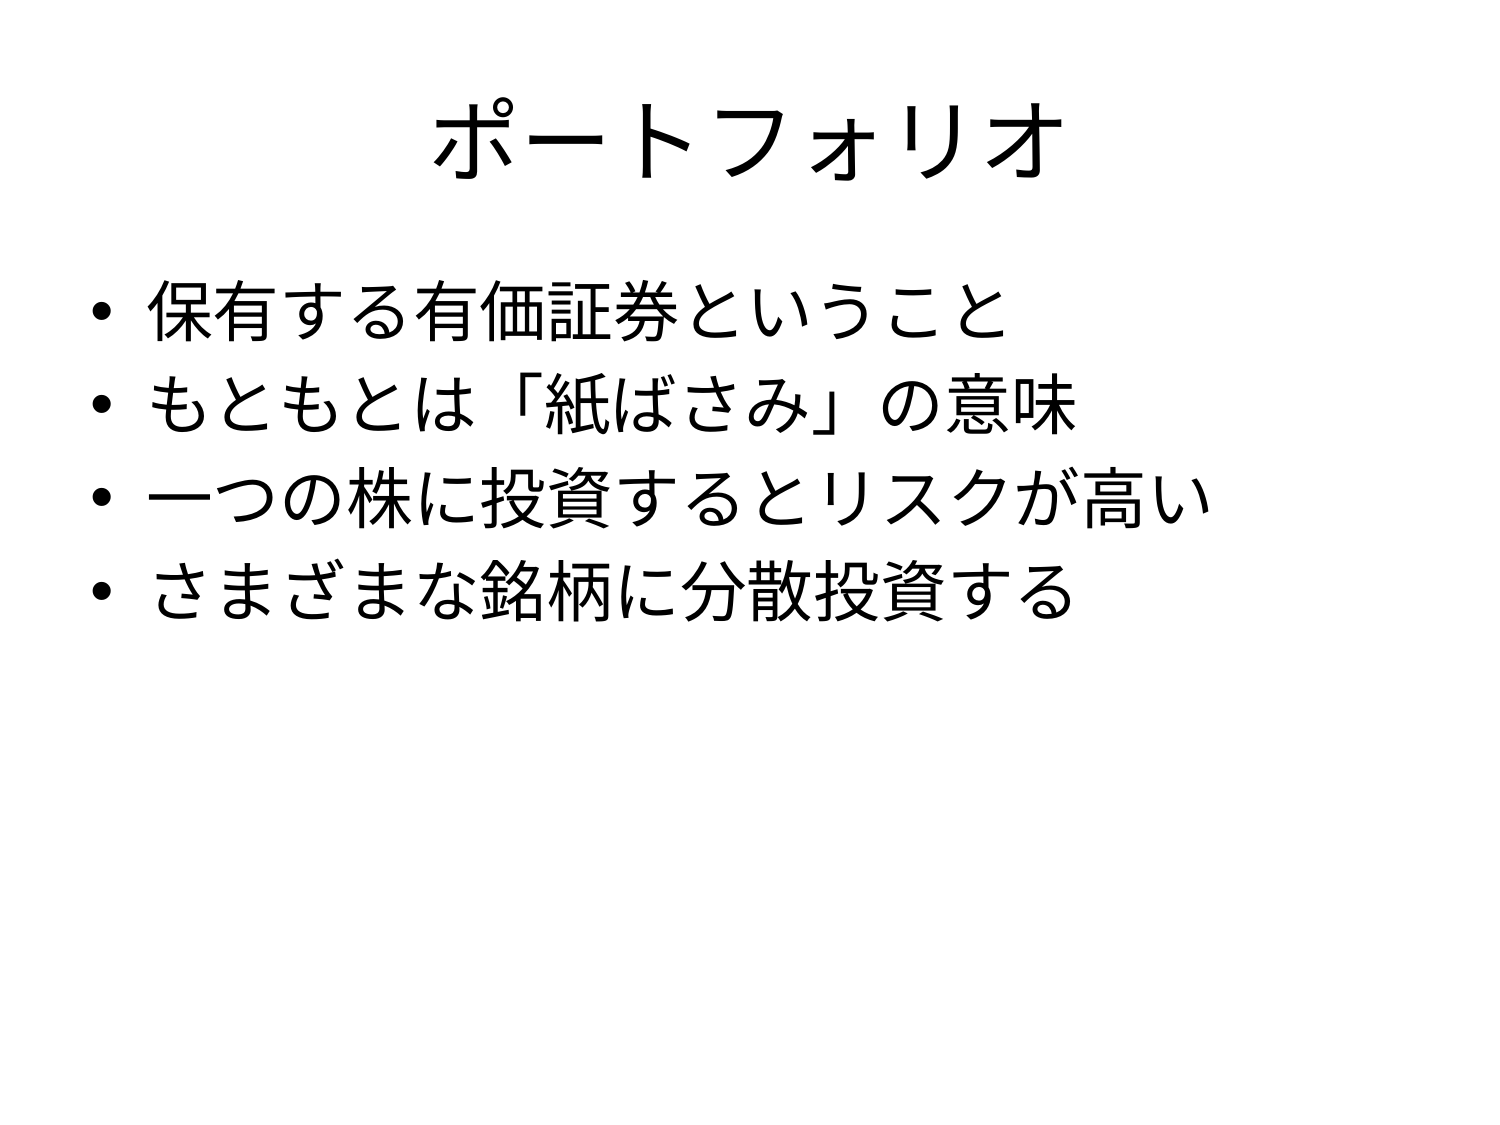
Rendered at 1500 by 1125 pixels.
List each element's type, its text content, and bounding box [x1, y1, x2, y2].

title ポートフォリオ [75, 45, 1425, 233]
list 保有する有価証券ということ もともとは「紙ばさみ」の意味 一つの株に投資するとリスクが高い さまざまな銘柄に分散投資する [75, 262, 1425, 1005]
